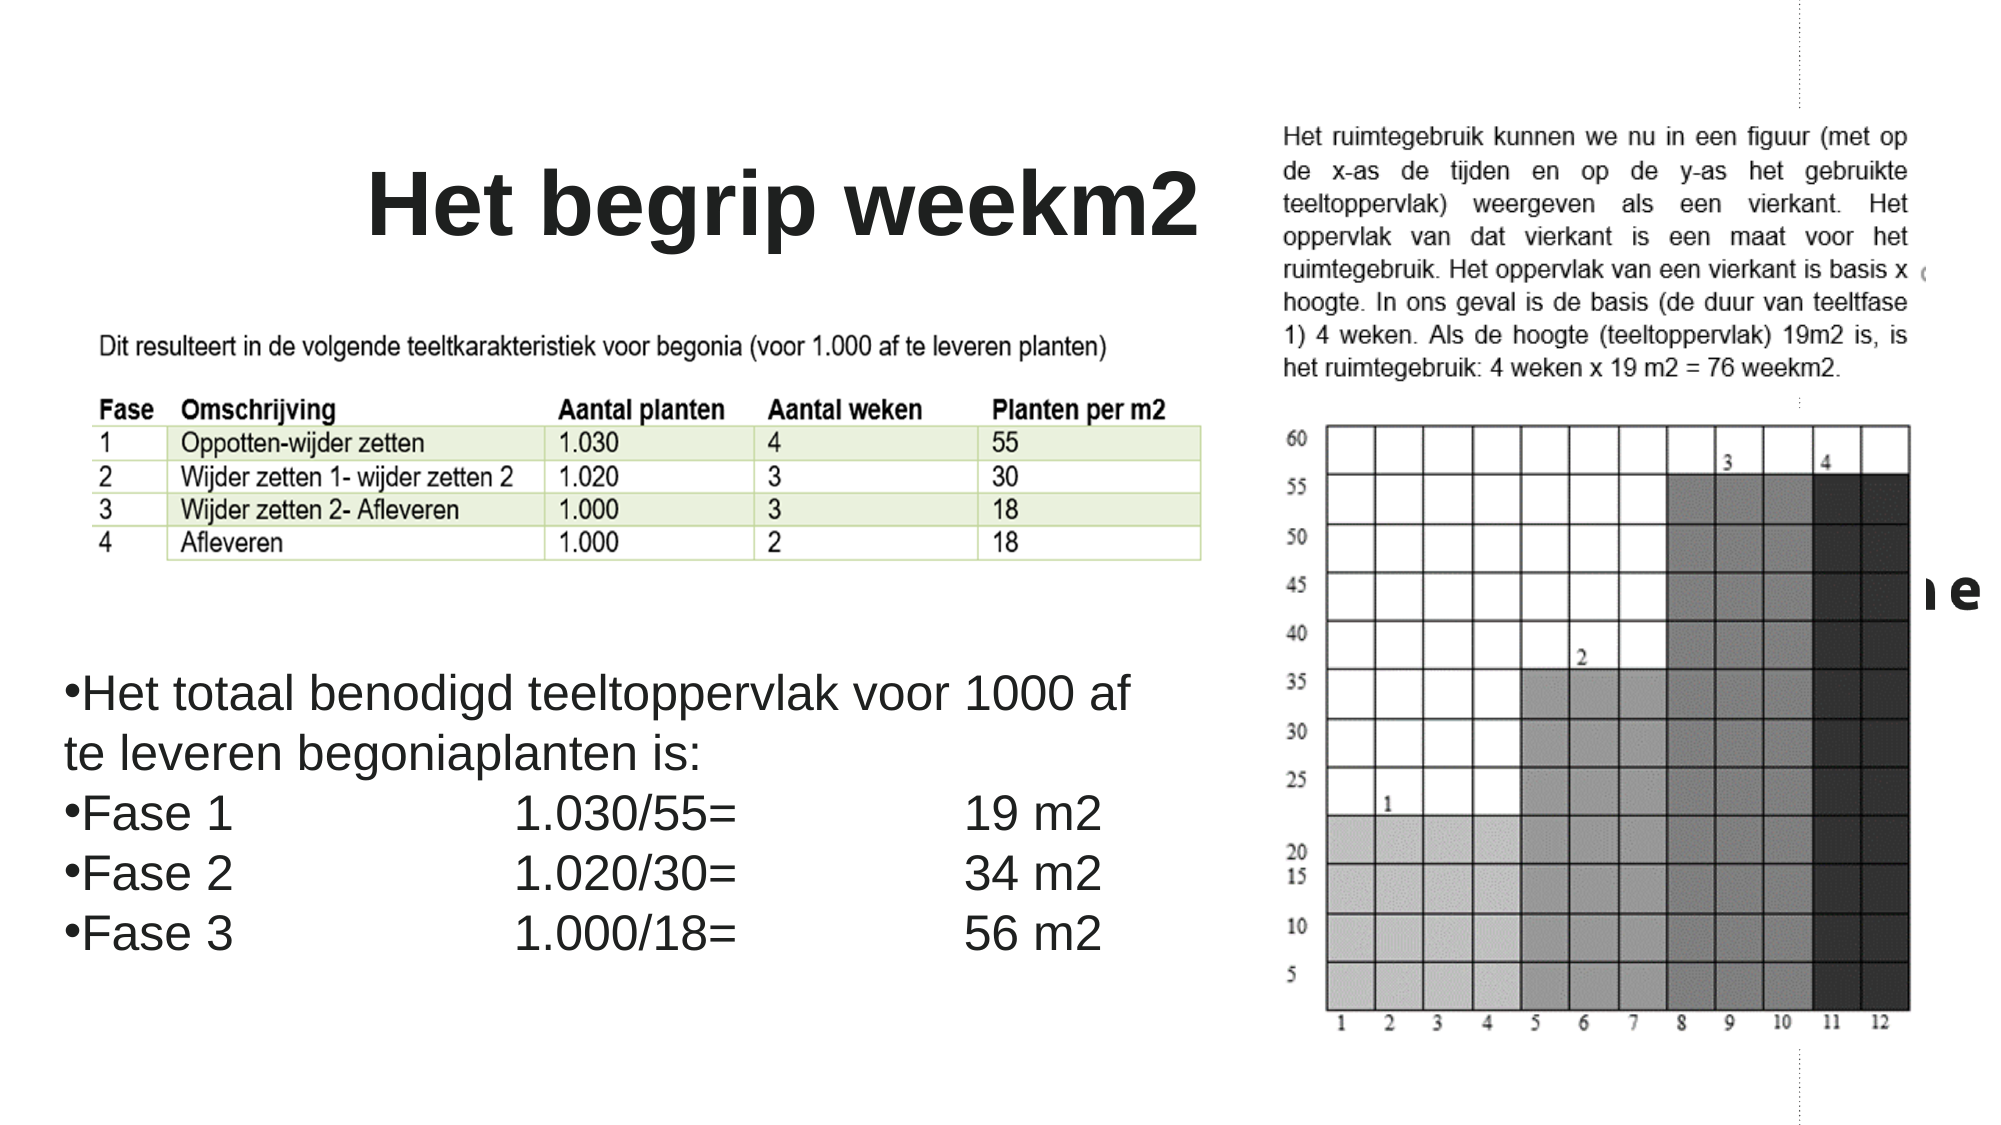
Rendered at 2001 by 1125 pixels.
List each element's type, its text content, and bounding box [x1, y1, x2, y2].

picture [91, 324, 1214, 605]
list Het totaal benodigd teeltoppervlak voor 1000 af te leveren begoniaplanten is: Fase 1 1.030/55= 19 m2 Fase 2 1.020/30= 34 m2 Fase 3 1.000/18= 56 m2 [63, 660, 1186, 1021]
picture [1267, 0, 2001, 1125]
title Het begrip weekm2 [366, 156, 1274, 352]
